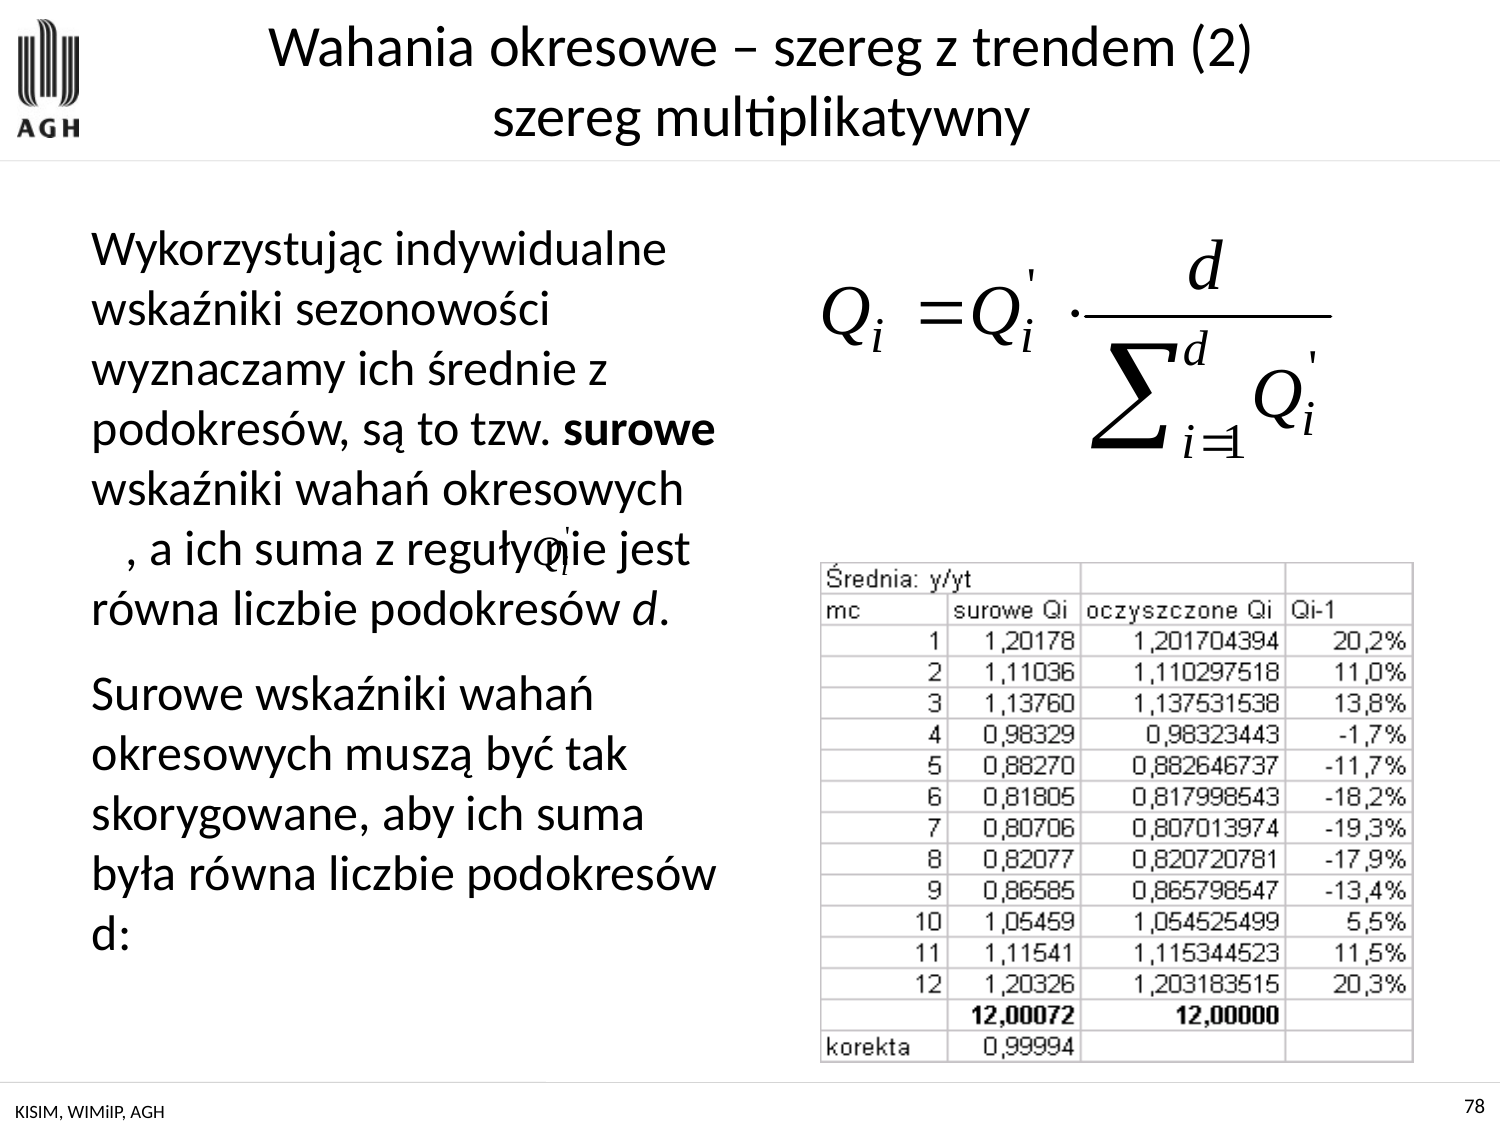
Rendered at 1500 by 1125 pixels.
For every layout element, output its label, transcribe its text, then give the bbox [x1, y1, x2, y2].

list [808, 219, 1352, 478]
picture [820, 562, 1415, 1063]
footer KISIM, WIMiIP, AGH [0, 1092, 476, 1125]
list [525, 515, 580, 587]
picture [17, 19, 79, 138]
title Wahania okresowe – szereg z trendem (2) szereg multiplikatywny [147, 30, 1377, 126]
list Wykorzystując indywidualne wskaźniki sezonowości wyznaczamy ich średnie z podokresów, są to tzw. surowe wskaźniki wahań okresowych , a ich suma z reguły nie jest równa liczbie podokresów d. Surowe wskaźniki wahań okresowych muszą być tak skorygowane, aby ich suma była równa liczbie podokresów d: [76, 207, 740, 1048]
